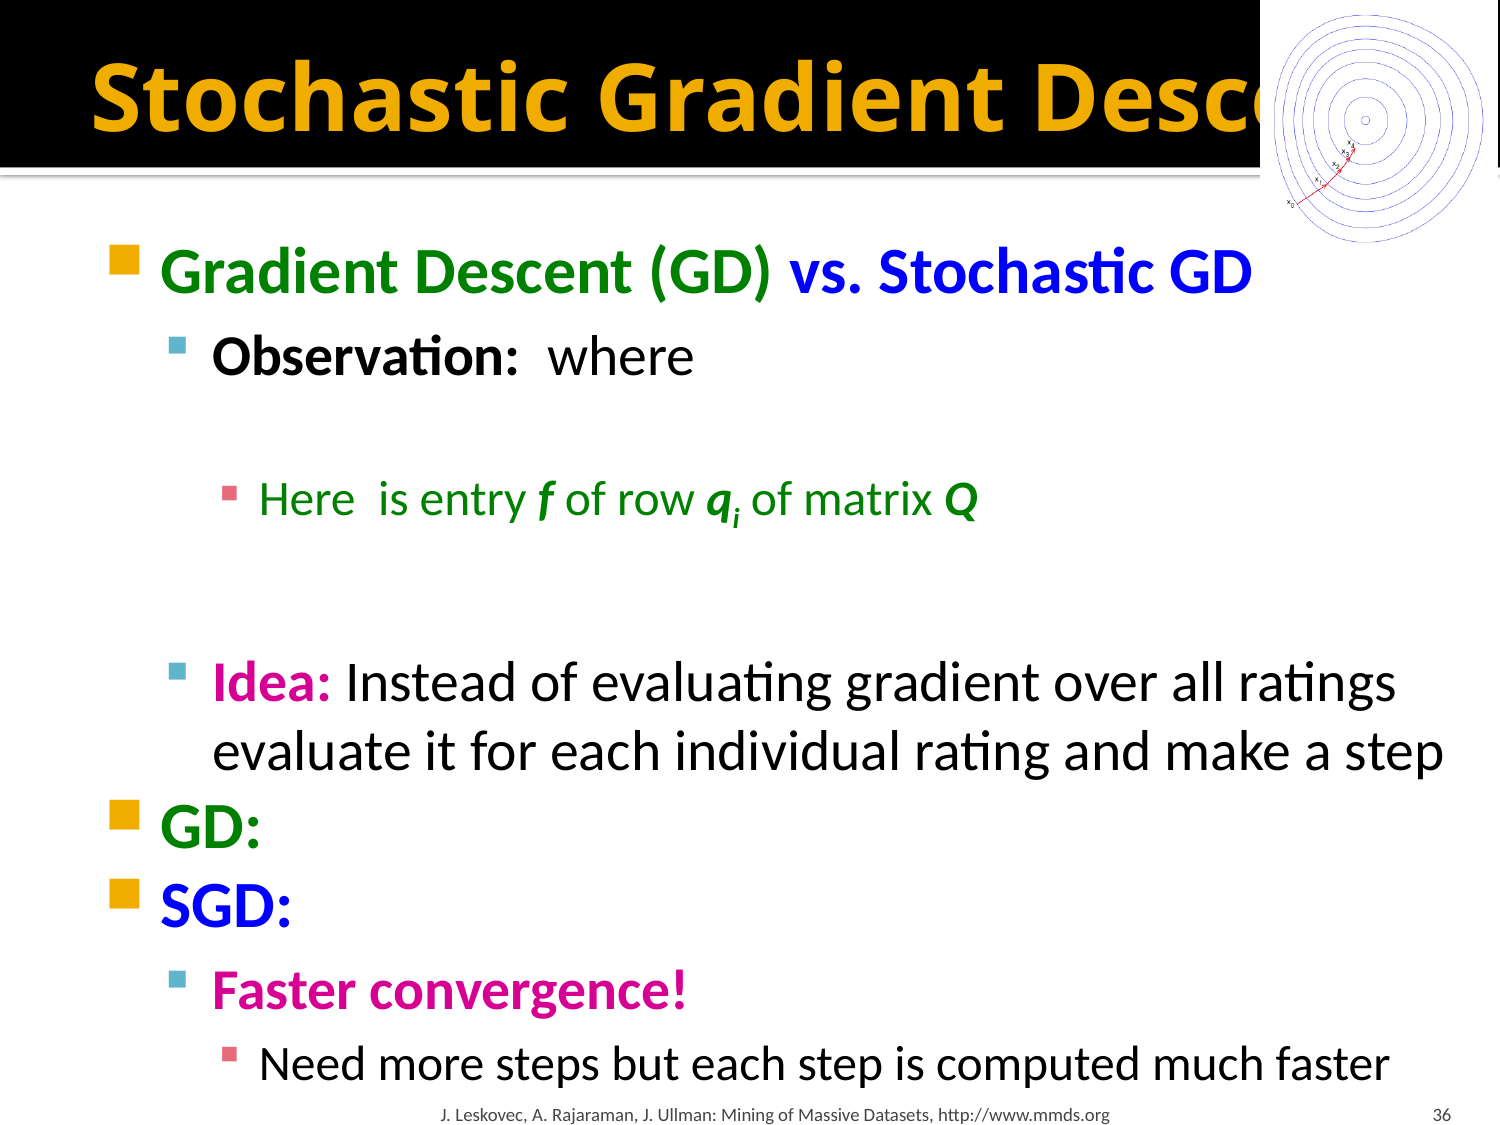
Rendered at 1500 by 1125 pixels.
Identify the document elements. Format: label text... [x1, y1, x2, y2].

footer J. Leskovec, A. Rajaraman, J. Ullman: Mining of Massive Datasets, http://www.mmds.org [433, 1080, 1337, 1125]
title Stochastic Gradient Descent [75, 12, 1254, 175]
slide_number 36 [1345, 1080, 1467, 1125]
picture [1259, 0, 1499, 256]
